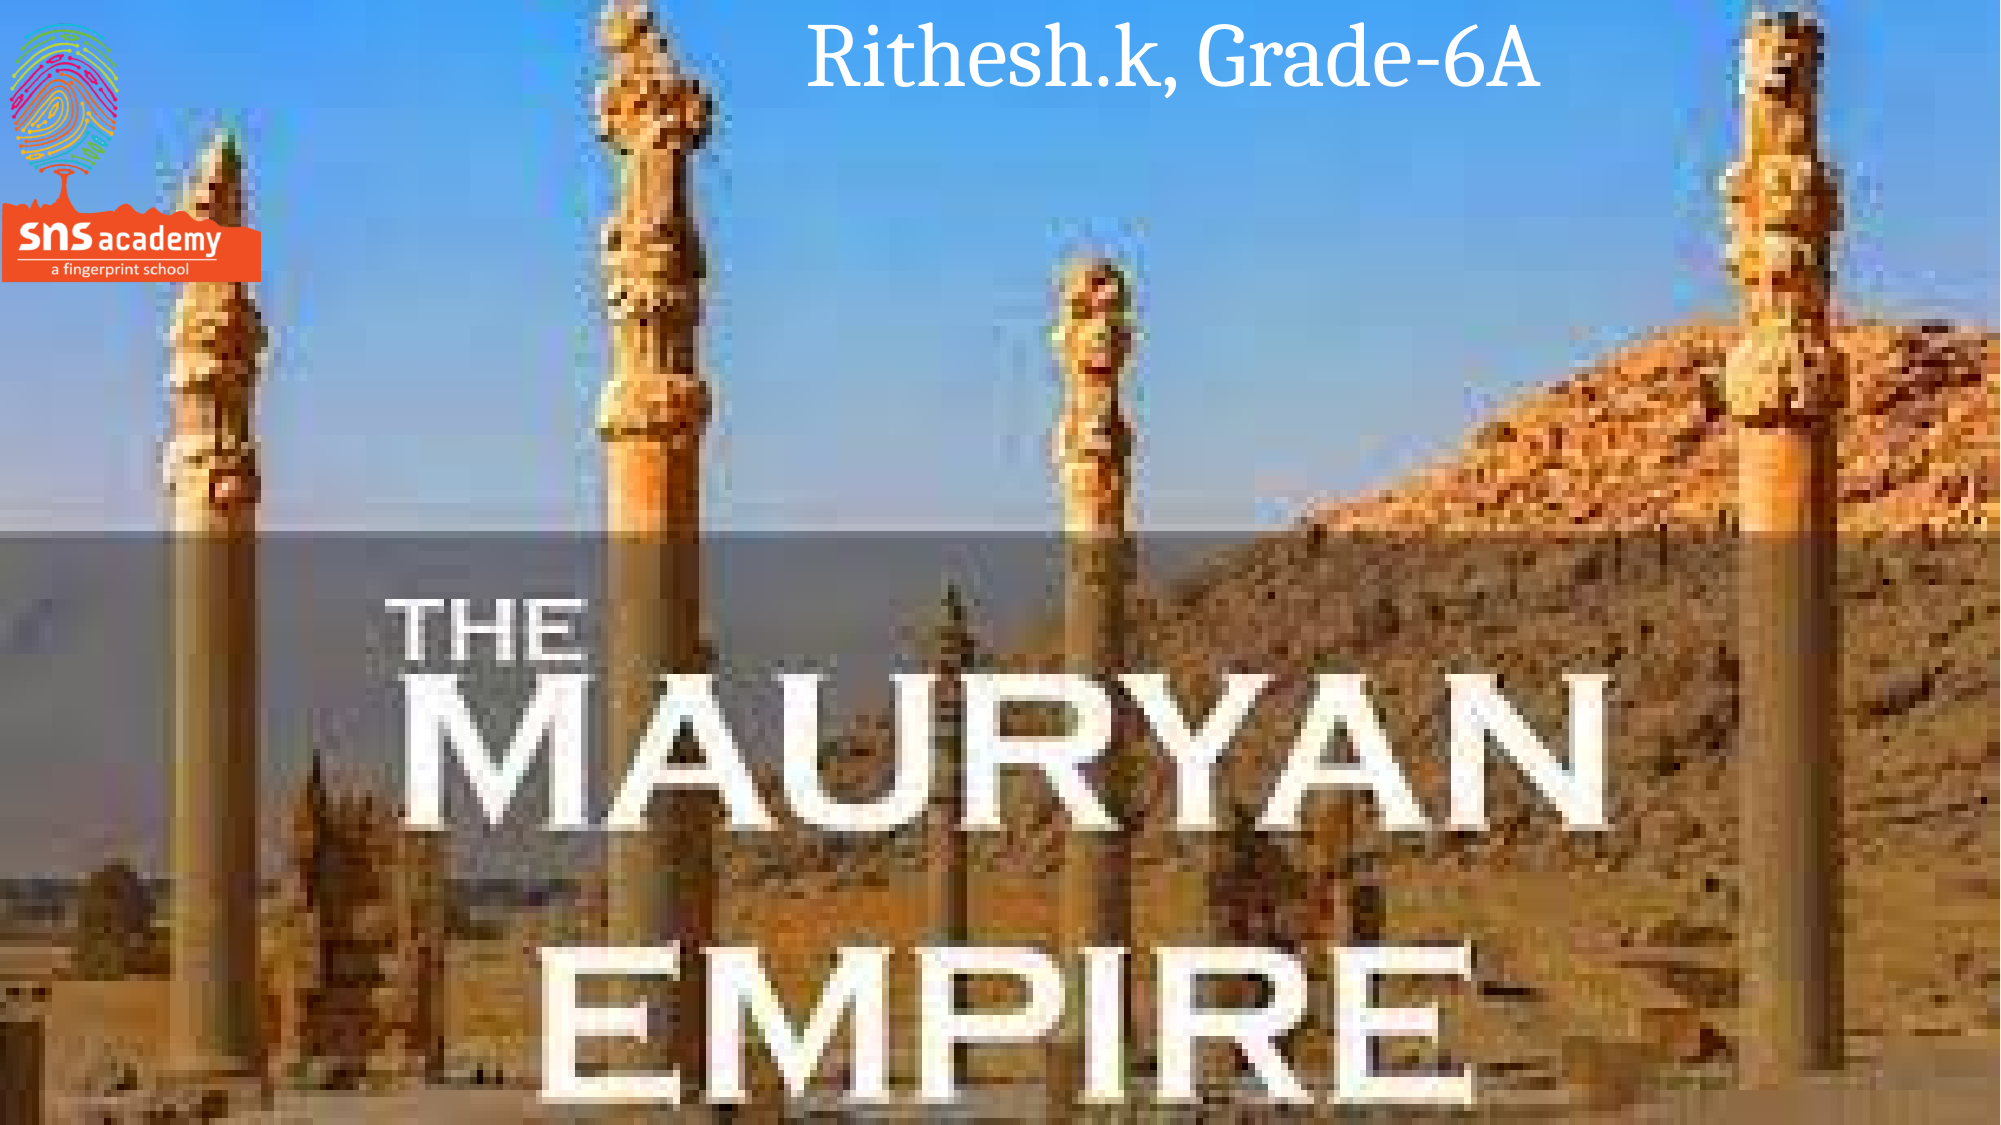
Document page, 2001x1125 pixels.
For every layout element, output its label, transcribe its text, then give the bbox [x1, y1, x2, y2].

picture [0, 20, 262, 283]
subtitle Rithesh.k, Grade-6A [423, 0, 1924, 240]
